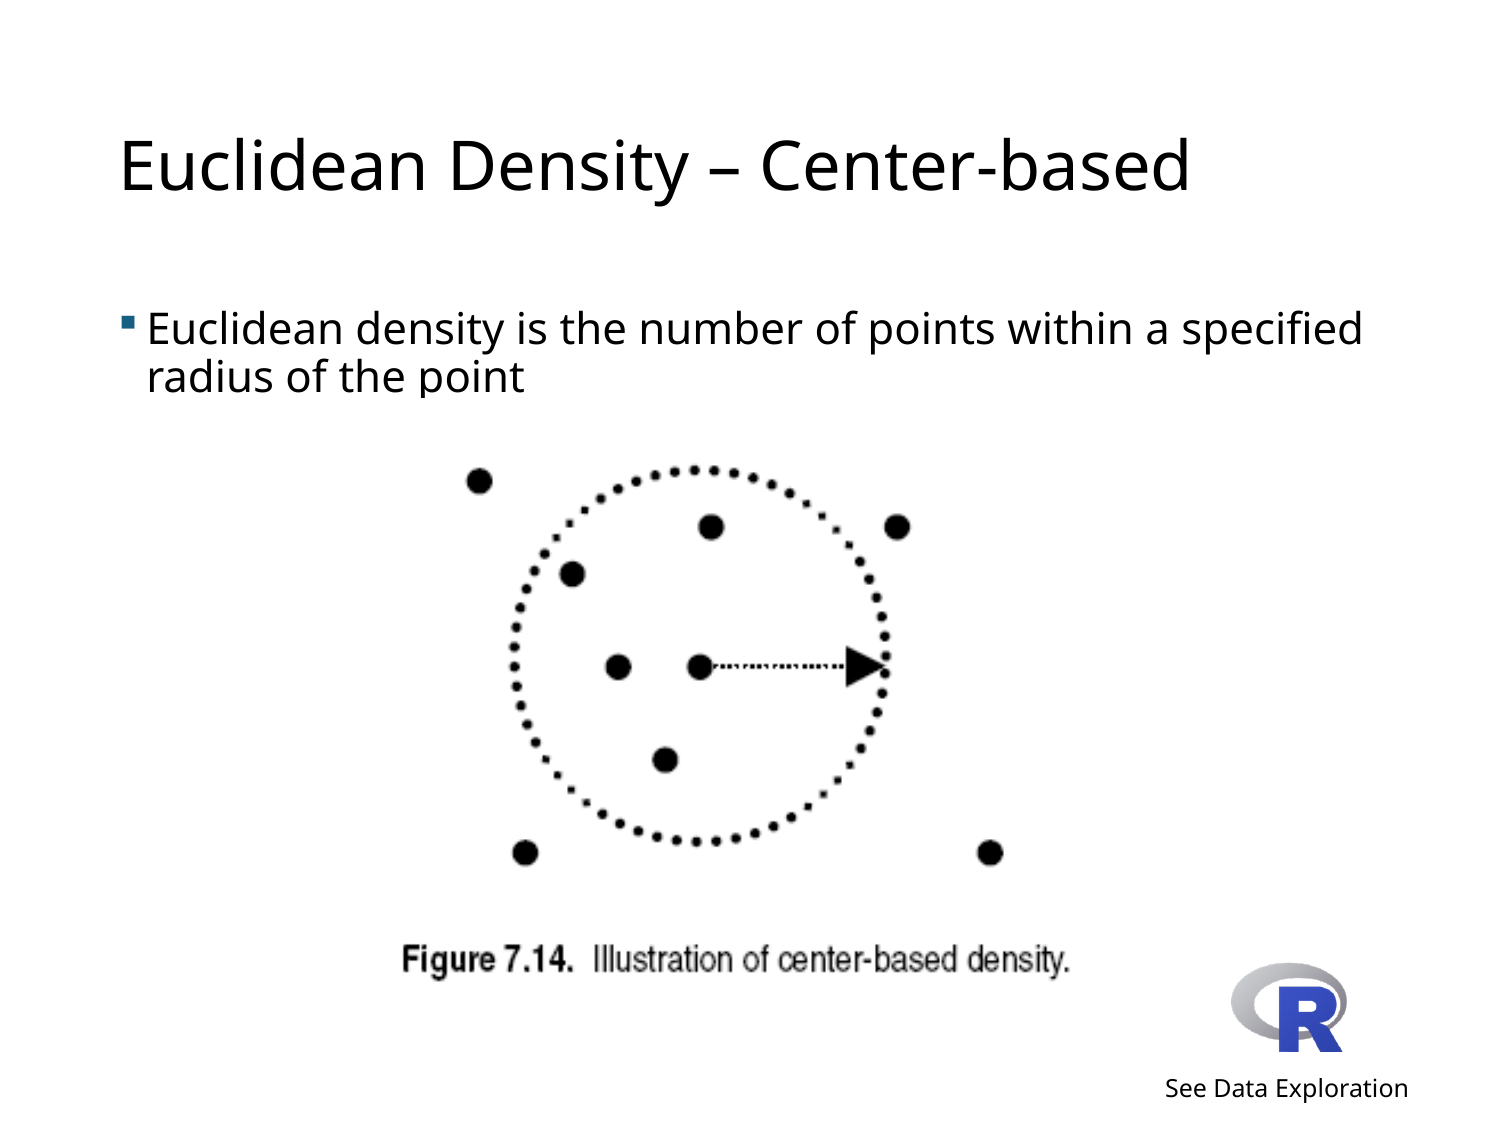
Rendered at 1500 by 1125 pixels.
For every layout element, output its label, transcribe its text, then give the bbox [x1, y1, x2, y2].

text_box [249, 398, 1175, 1025]
picture [1231, 962, 1347, 1052]
text_box See Data Exploration [1112, 1065, 1463, 1110]
title Euclidean Density – Center-based [103, 59, 1397, 278]
list Euclidean density is the number of points within a specified radius of the point [103, 299, 1397, 1014]
